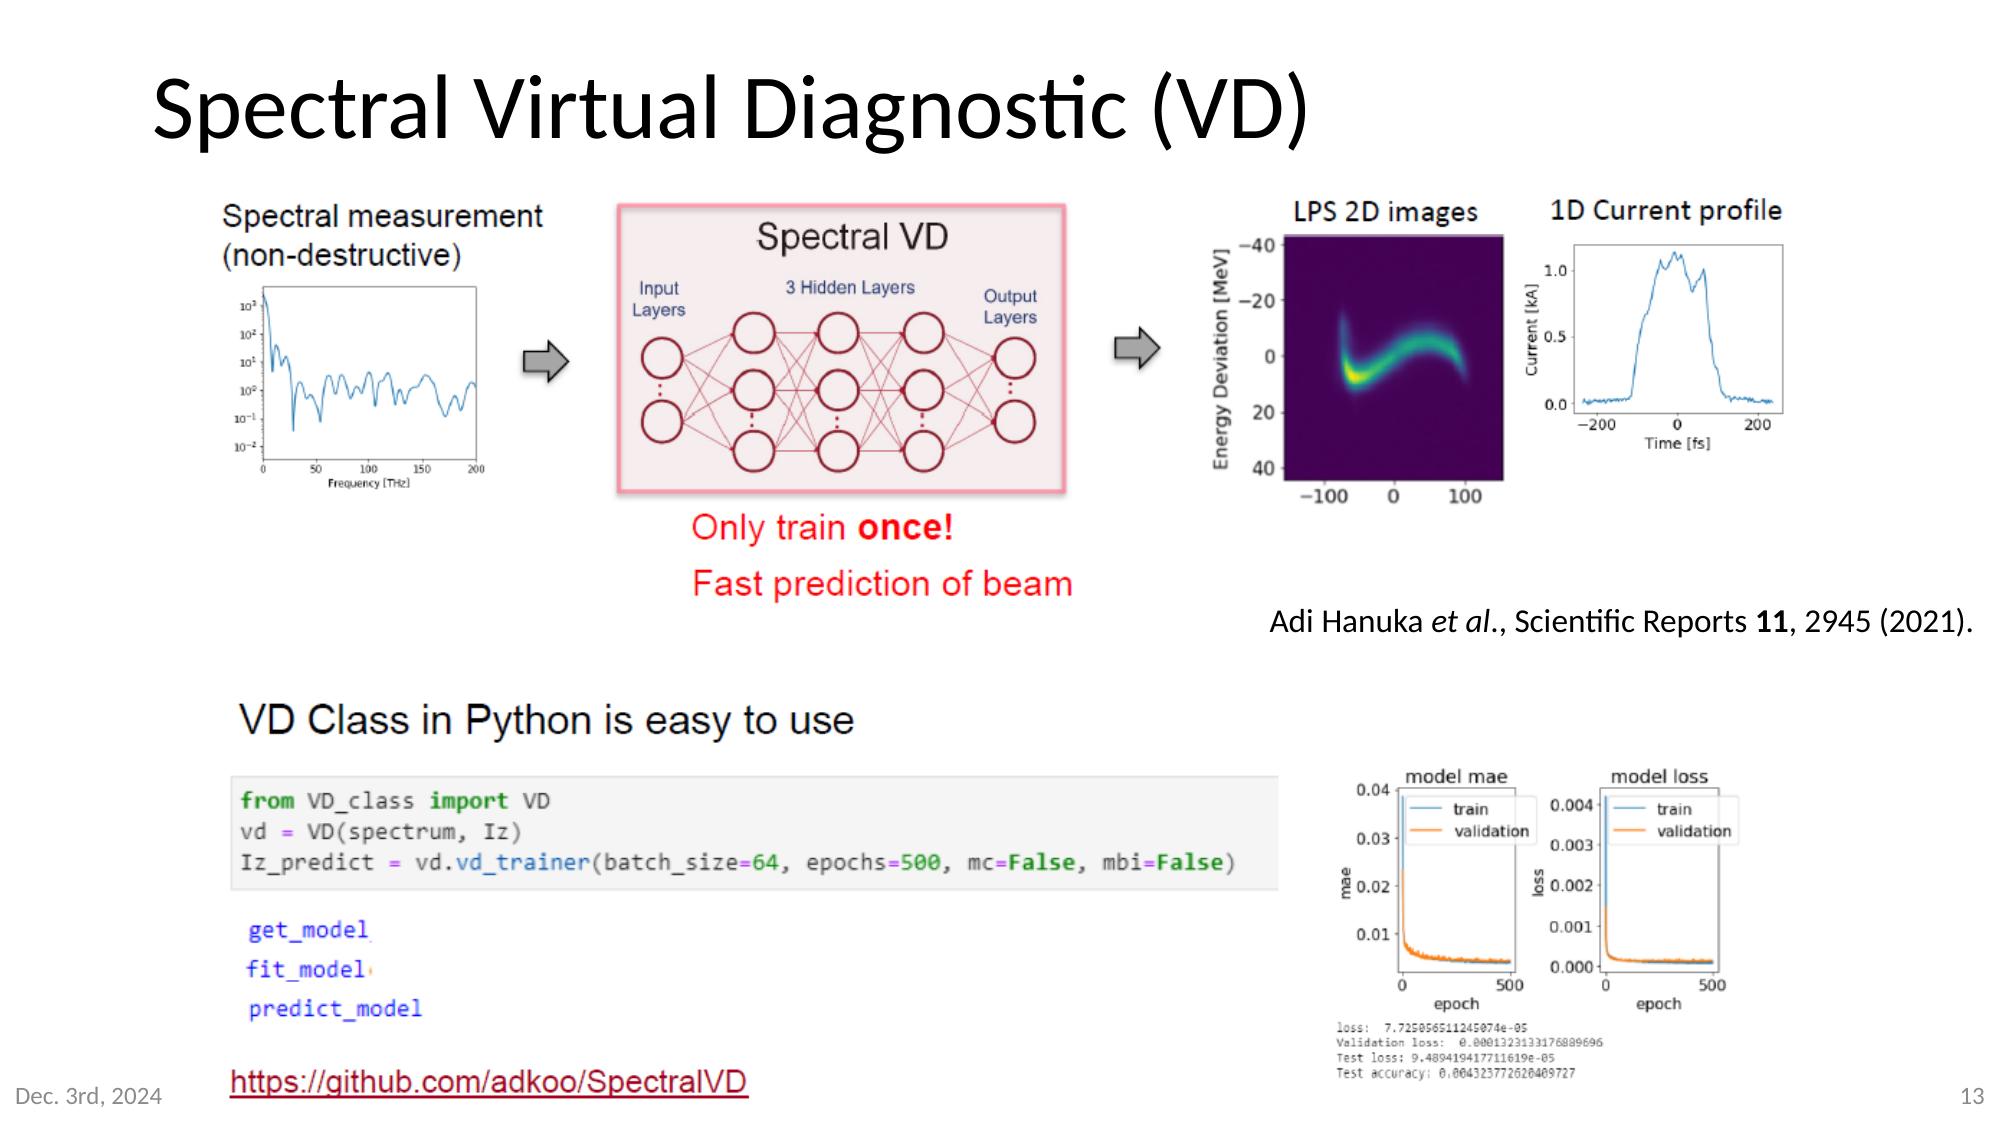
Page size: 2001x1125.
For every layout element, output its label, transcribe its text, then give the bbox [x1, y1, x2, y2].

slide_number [0, 1065, 450, 1125]
text_box Adi Hanuka et al., Scientific Reports 11, 2945 (2021). [1799, 592, 1990, 647]
slide_number 13 [1550, 1065, 2000, 1125]
picture [201, 171, 1799, 1111]
title Spectral Virtual Diagnostic (VD) [137, 0, 1863, 218]
